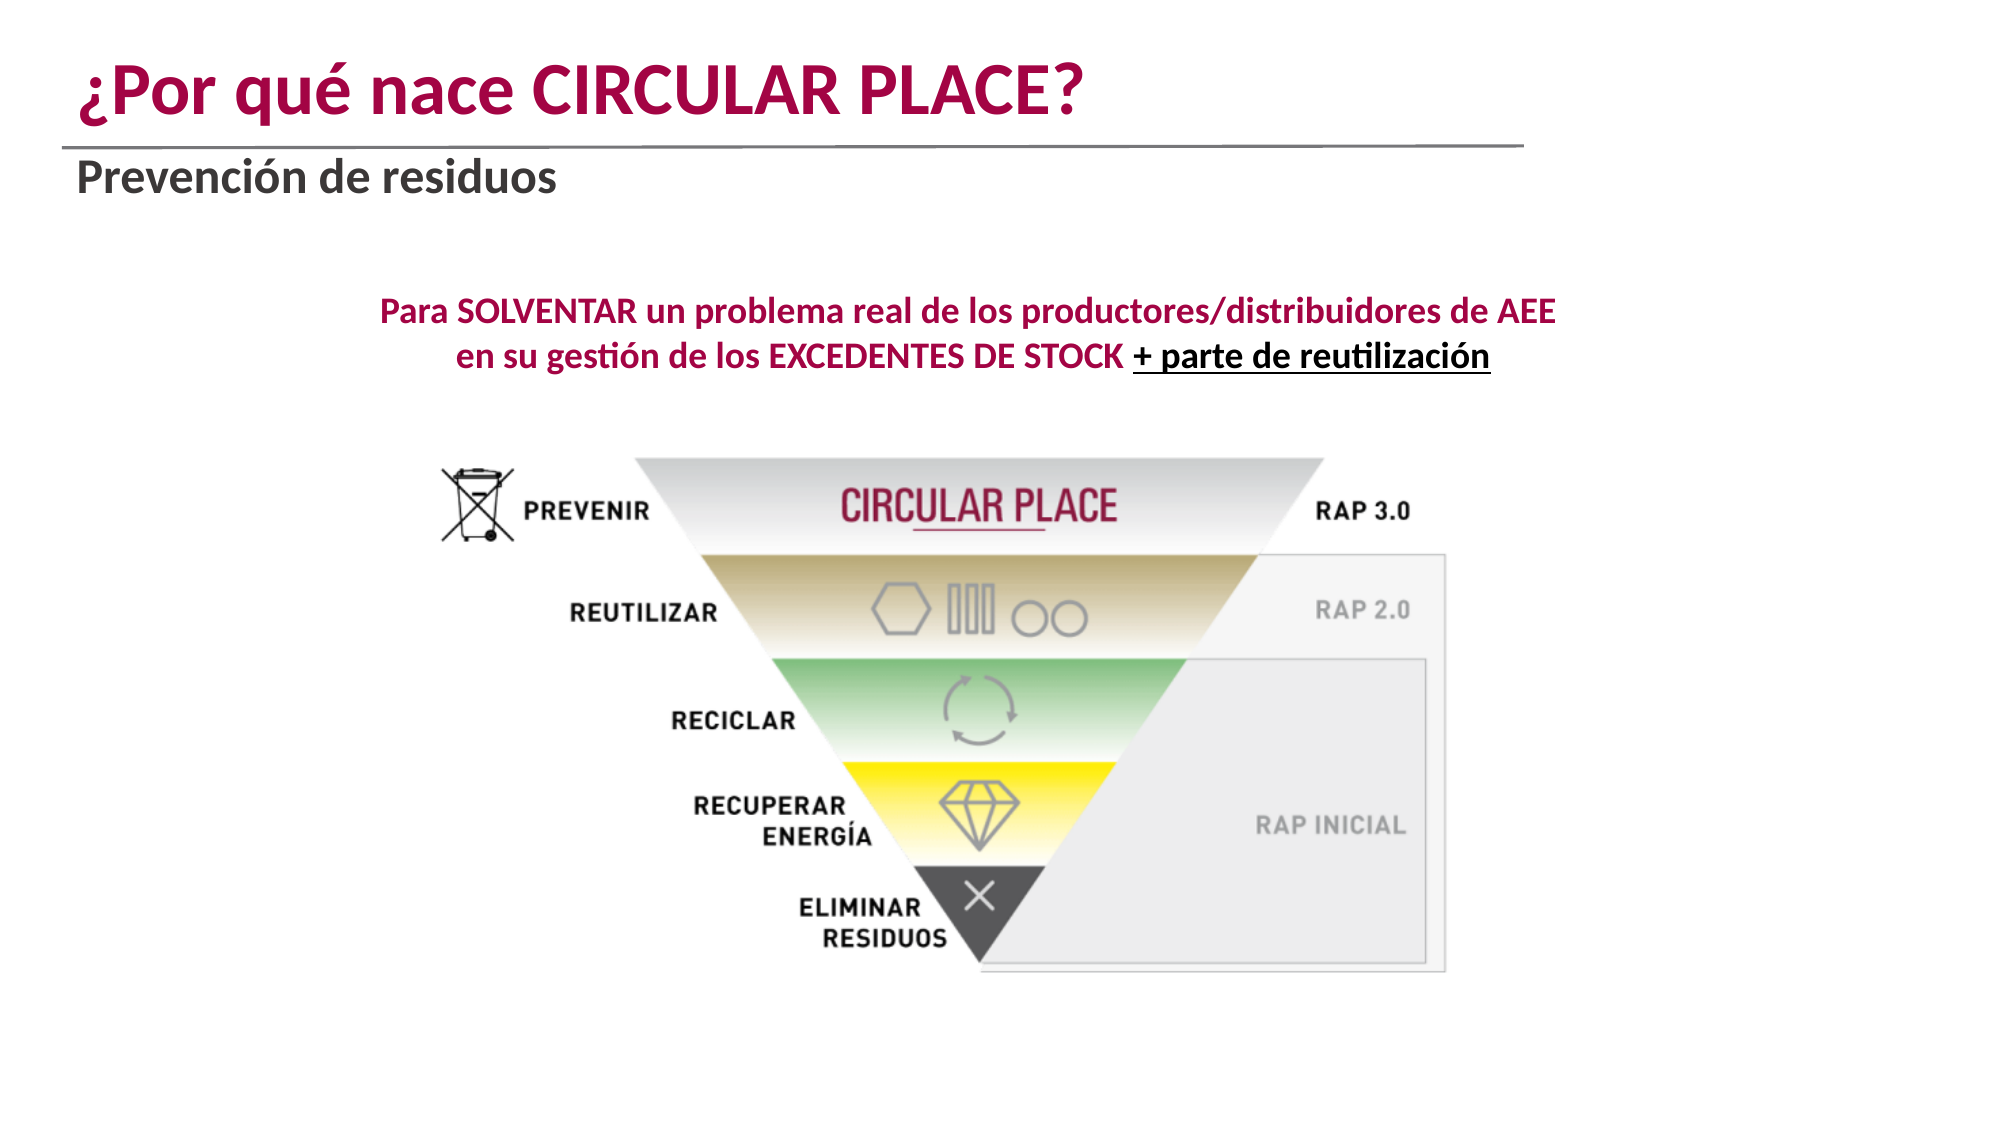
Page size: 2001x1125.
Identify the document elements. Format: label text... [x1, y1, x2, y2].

text_box Para SOLVENTAR un problema real de los productores/distribuidores de AEE en su gestión de los EXCEDENTES DE STOCK + parte de reutilización [219, 279, 1727, 429]
text_box ¿Por qué nace CIRCULAR PLACE? [61, 49, 1437, 137]
picture [369, 391, 1577, 1027]
text_box Prevención de residuos [61, 148, 1437, 211]
